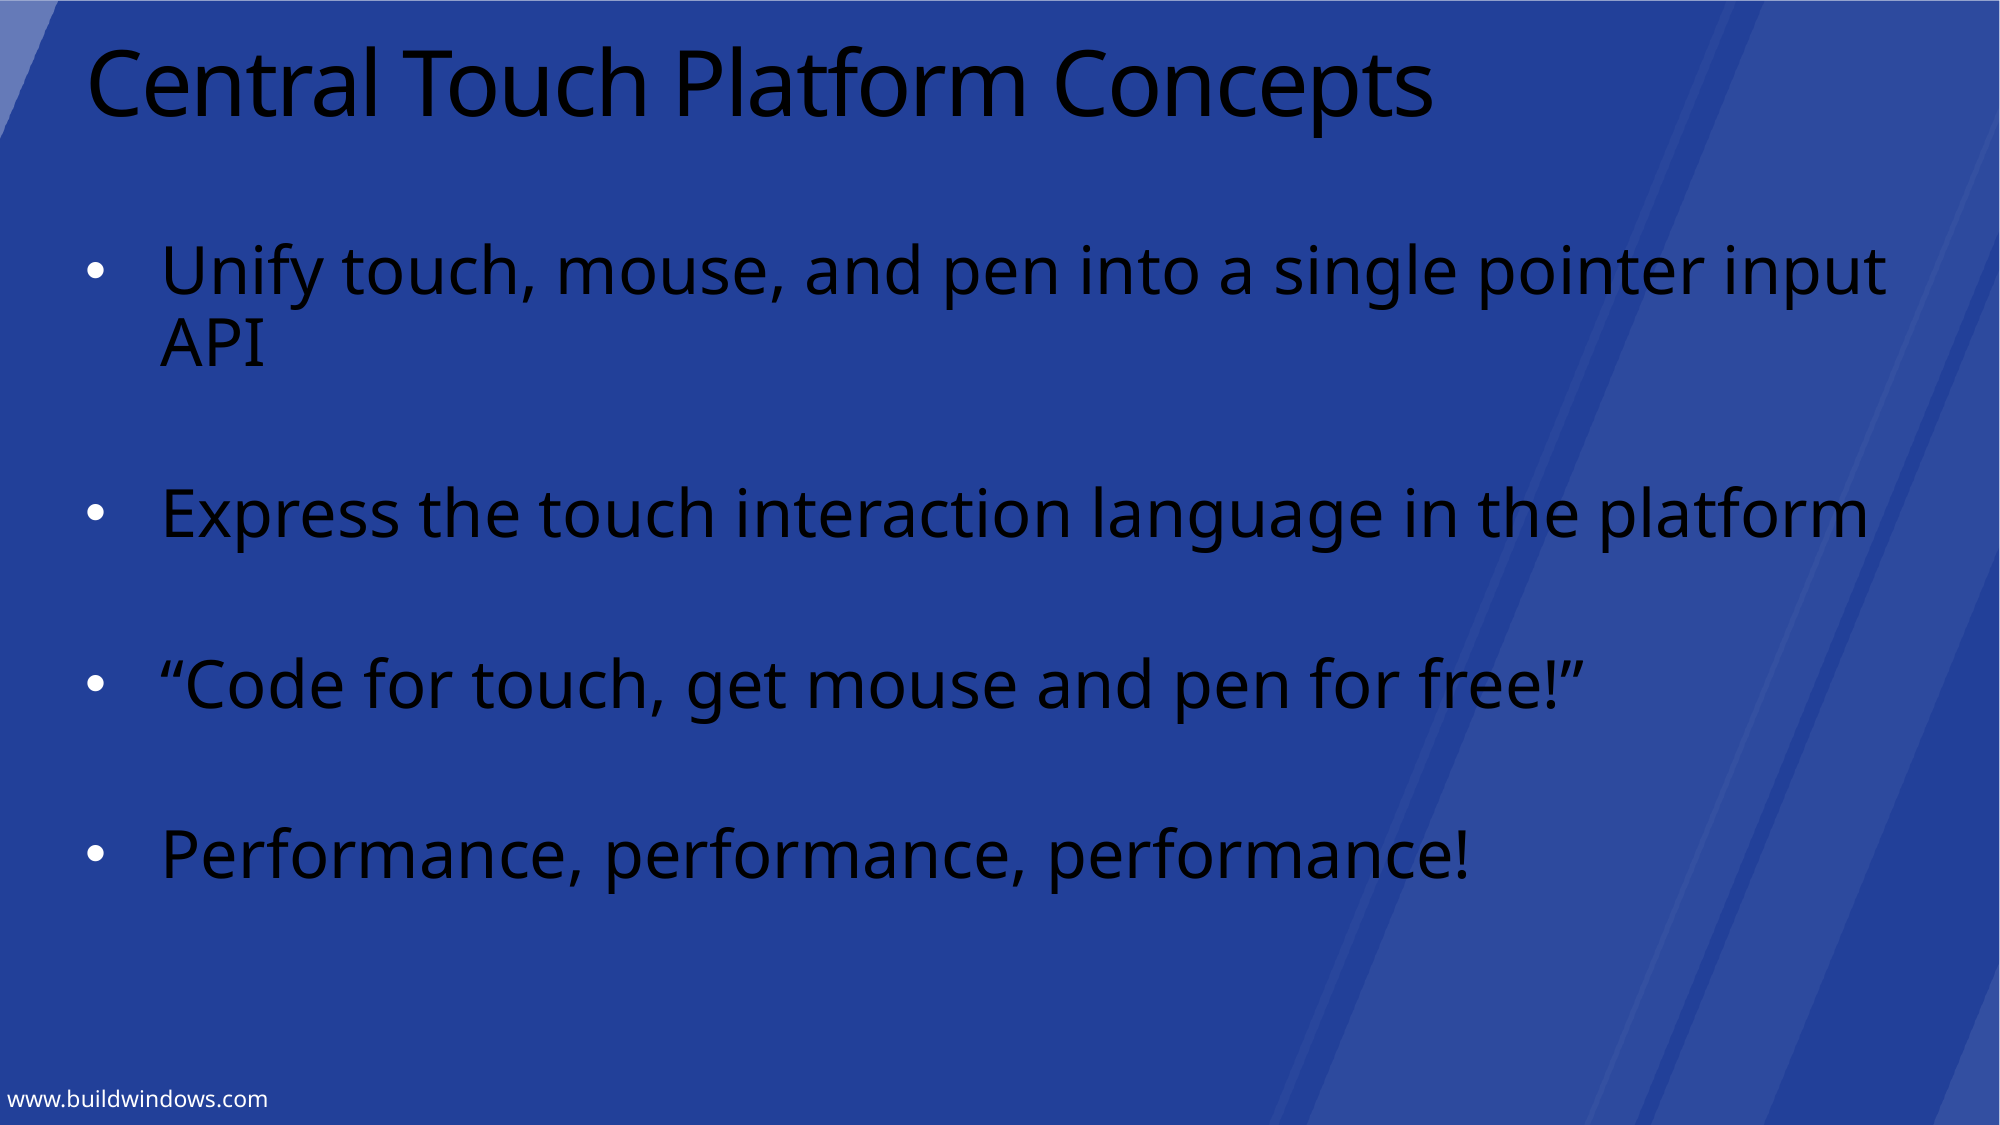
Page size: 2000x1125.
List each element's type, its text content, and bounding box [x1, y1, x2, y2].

picture [0, 0, 2000, 1125]
title Central Touch Platform Concepts [85, 37, 1914, 138]
list Unify touch, mouse, and pen into a single pointer input API Express the touch interaction language in the platform “Code for touch, get mouse and pen for free!” Performance, performance, performance! [85, 237, 1914, 844]
